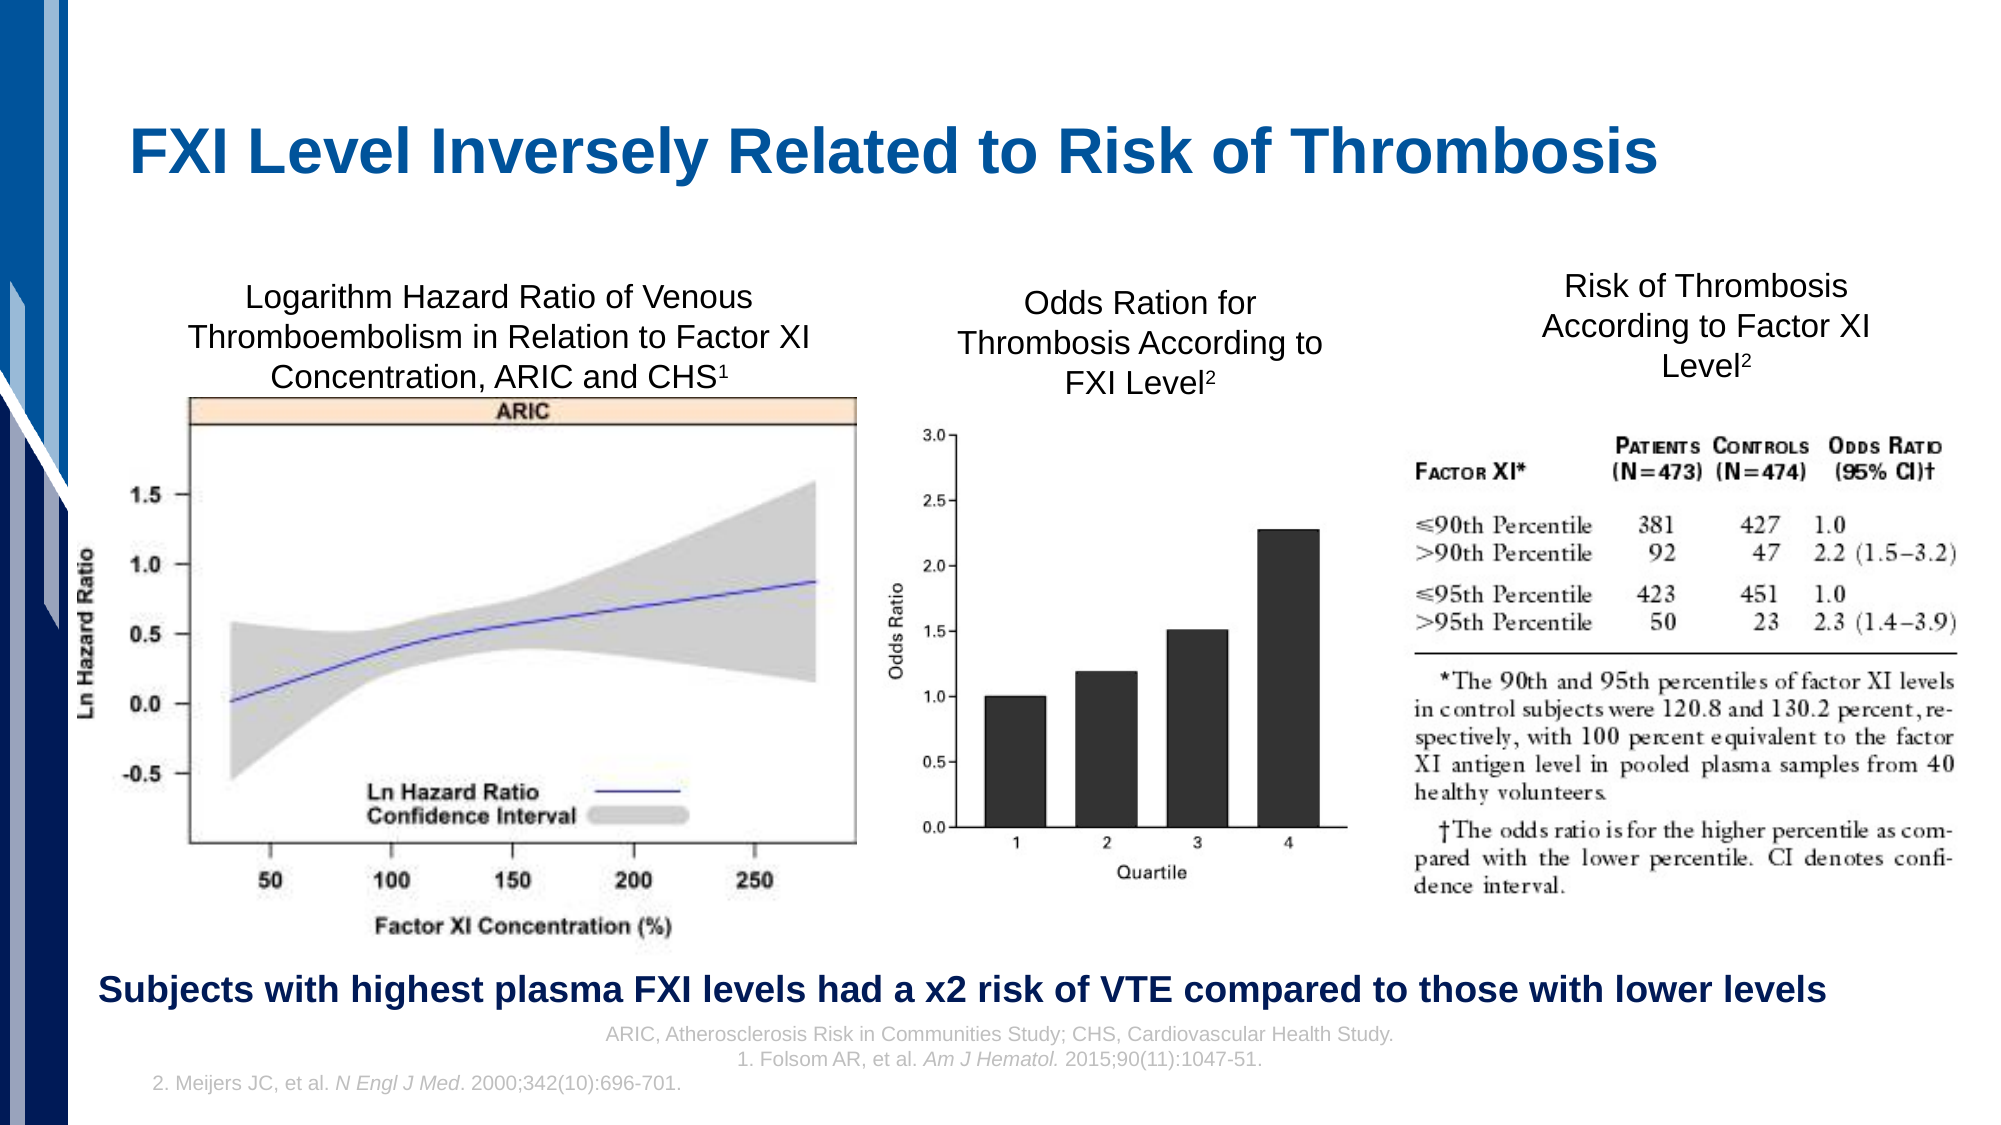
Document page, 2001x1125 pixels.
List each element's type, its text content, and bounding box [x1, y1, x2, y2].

picture [860, 400, 1999, 935]
text_box Logarithm Hazard Ratio of Venous Thromboembolism in Relation to Factor XI Concentration, ARIC and CHS1 [143, 268, 857, 396]
picture [77, 396, 857, 999]
picture [0, 0, 68, 1125]
text_box Odds Ration for Thrombosis According to FXI Level2 [930, 273, 1351, 400]
text_box Subjects with highest plasma FXI levels had a x2 risk of VTE compared to those with lower levels [83, 957, 1917, 1018]
text_box Risk of Thrombosis According to Factor XI Level2 [1496, 257, 1917, 392]
title FXI Level Inversely Related to Risk of Thrombosis [114, 58, 1917, 196]
footer ARIC, Atherosclerosis Risk in Communities Study; CHS, Cardiovascular Health Study. 1. Folsom AR, et al. Am J Hematol. 2015;90(11):1047-51. 2. Meijers JC, et al. N Engl J Med. 2000;342(10):696-701. [137, 1042, 1863, 1103]
